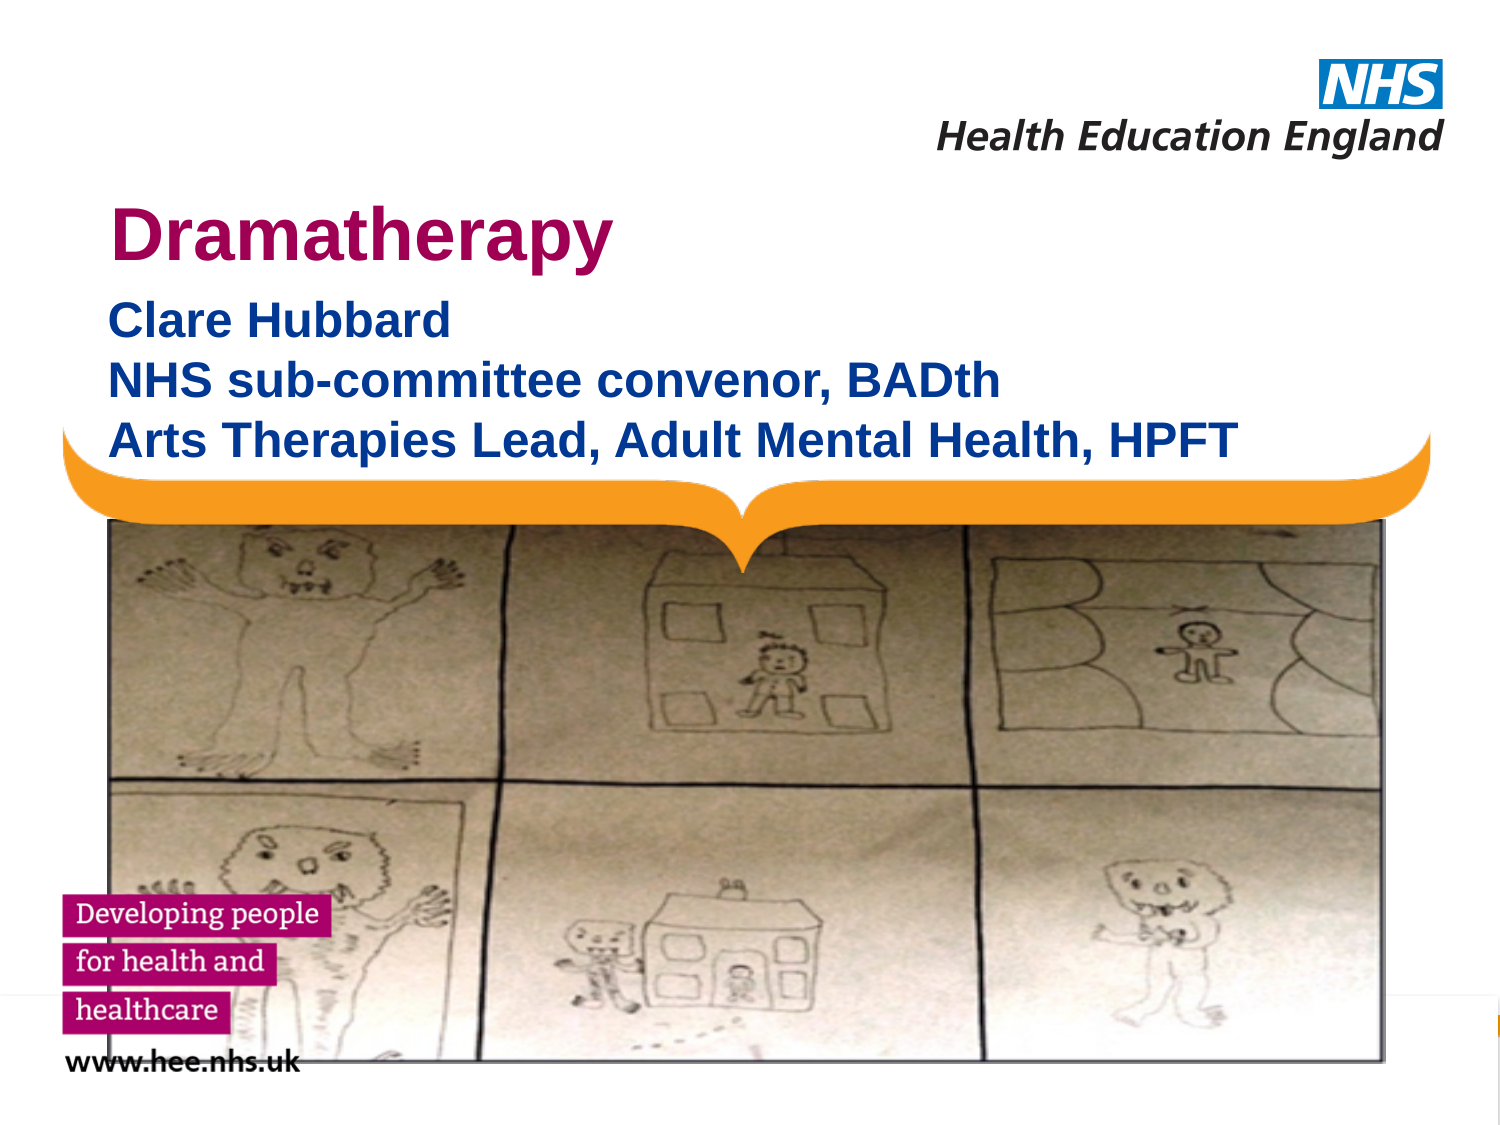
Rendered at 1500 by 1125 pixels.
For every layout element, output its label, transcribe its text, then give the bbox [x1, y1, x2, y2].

picture [48, 425, 1431, 1085]
text_box Clare Hubbard NHS sub-committee convenor, BADth Arts Therapies Lead, Adult Mental Health, HPFT [92, 279, 1431, 425]
picture [936, 59, 1445, 160]
text_box Dramatherapy [95, 177, 630, 279]
